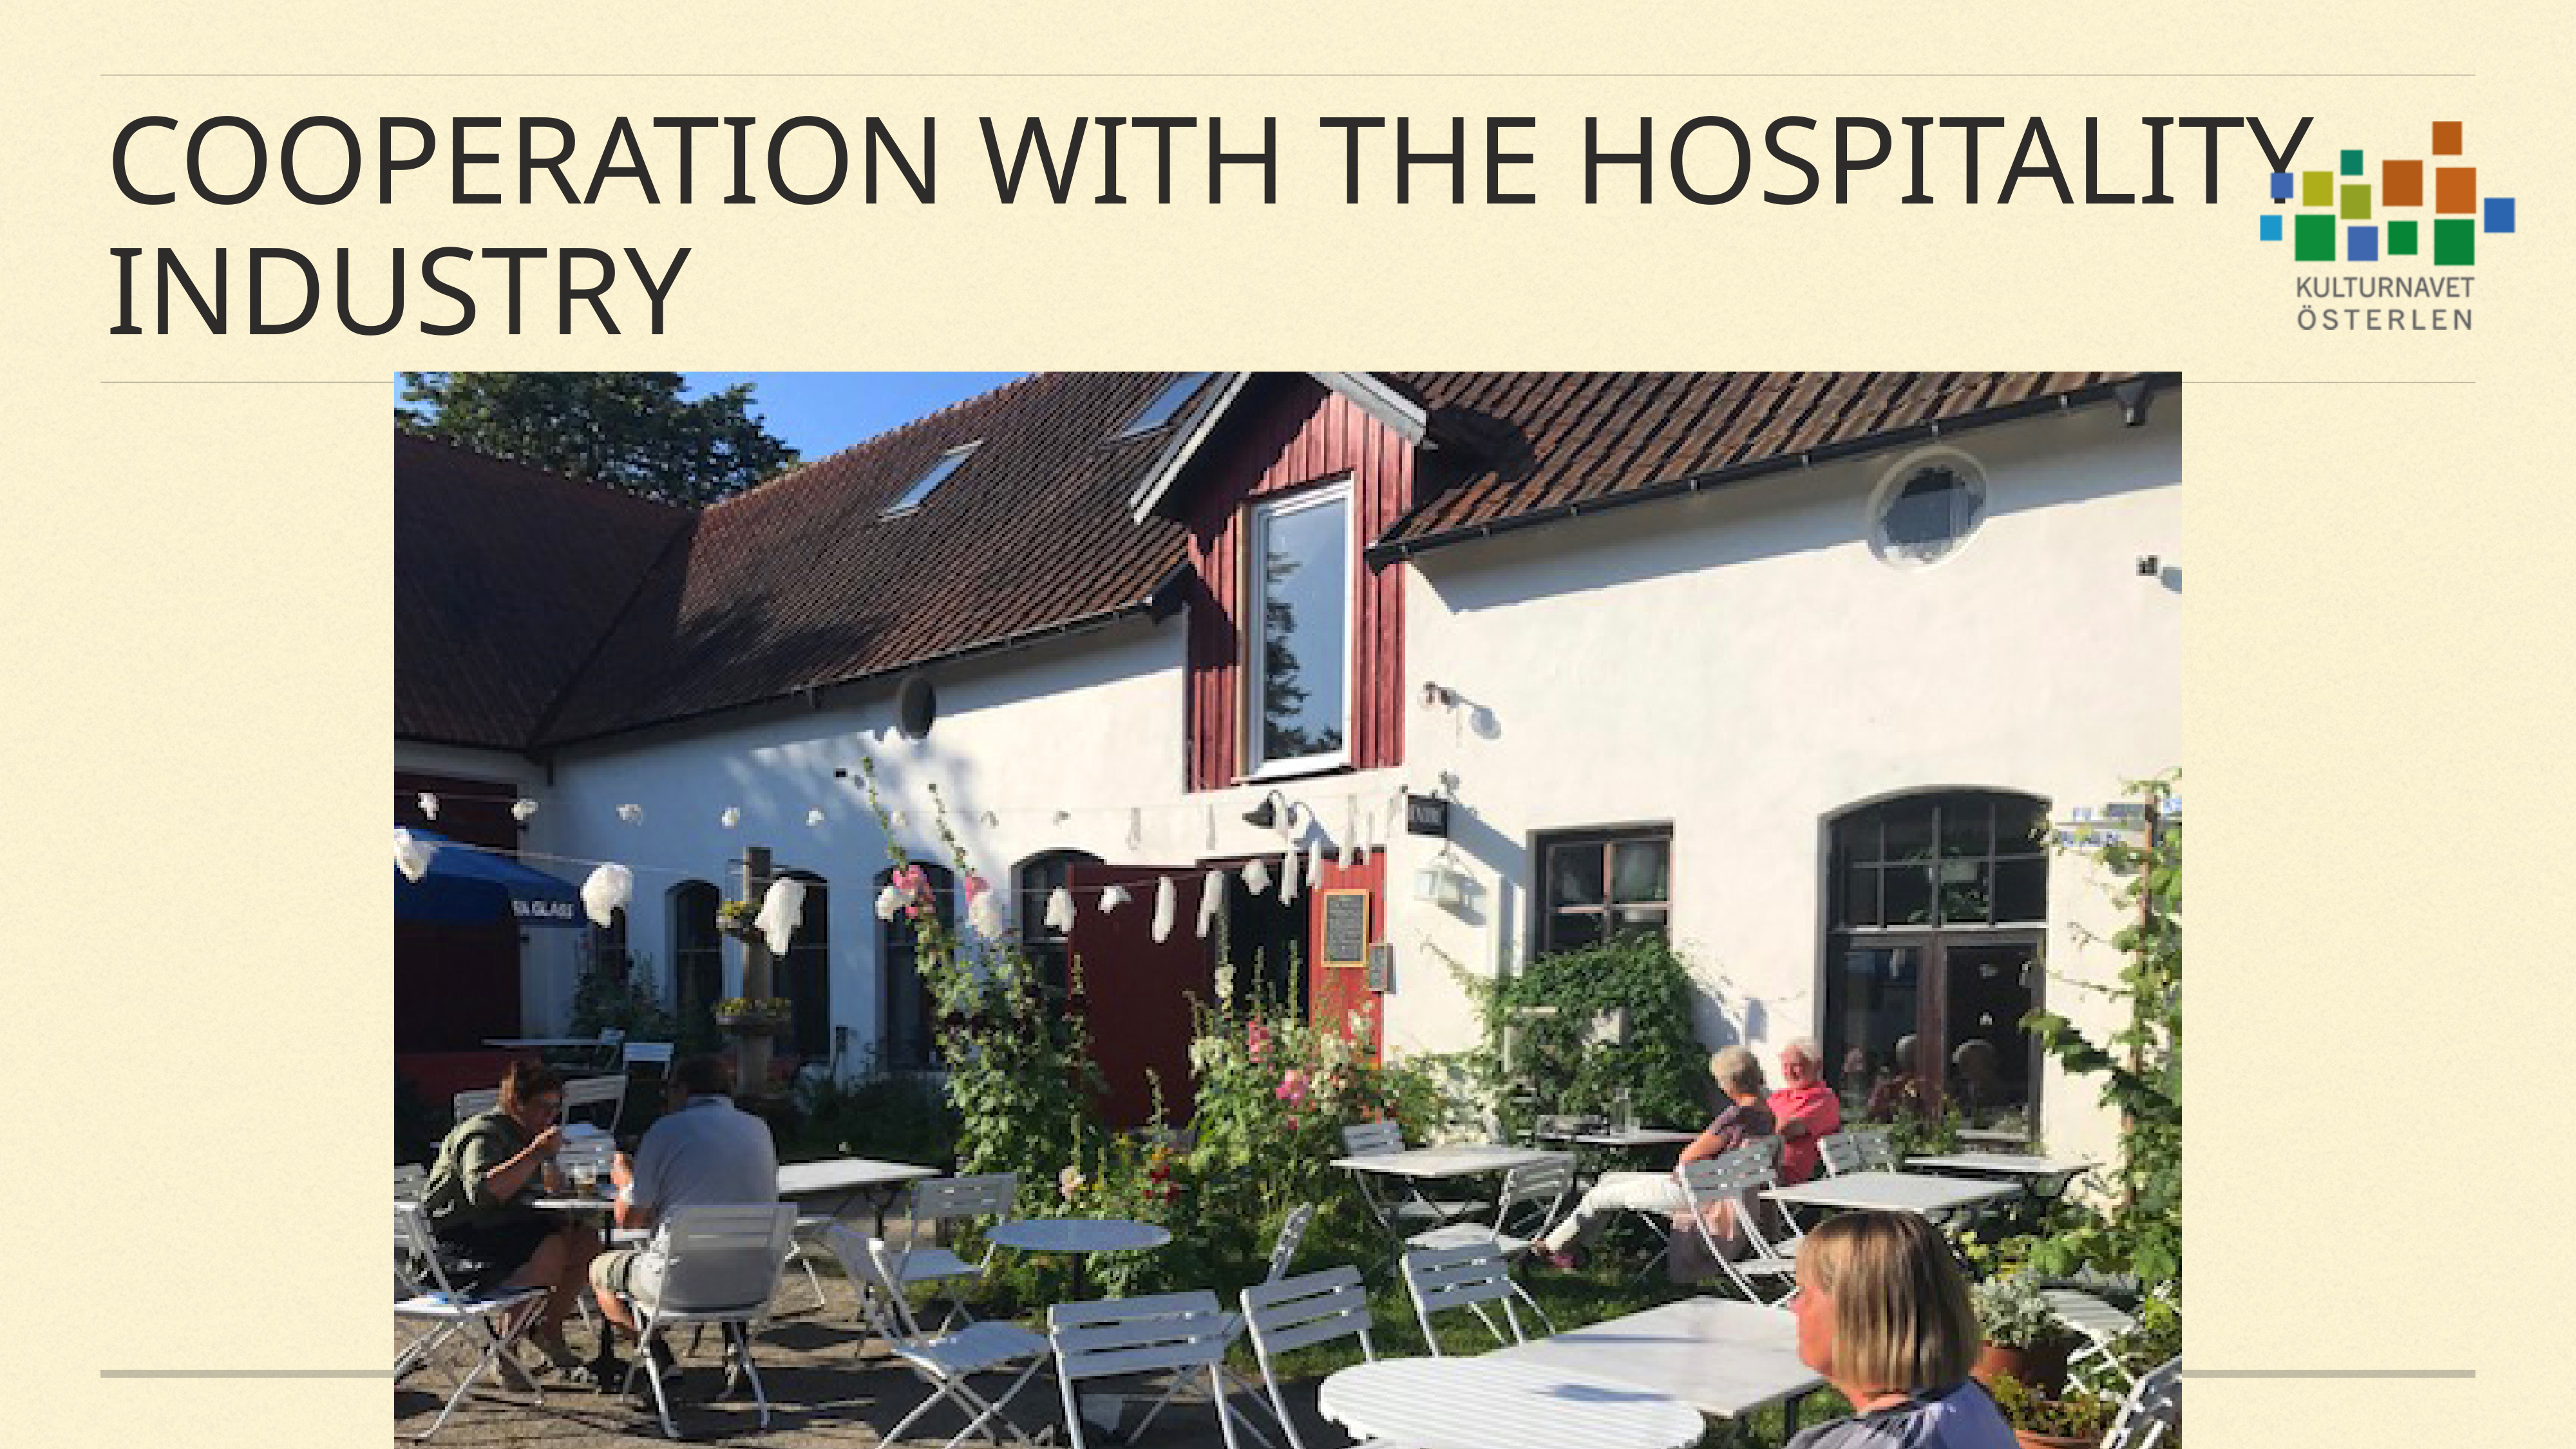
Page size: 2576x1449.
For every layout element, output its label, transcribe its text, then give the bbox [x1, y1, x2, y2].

picture [0, 0, 2576, 1449]
title COOPERATION WITH THE HOSPITALITY INDUSTRY [100, 88, 2476, 372]
